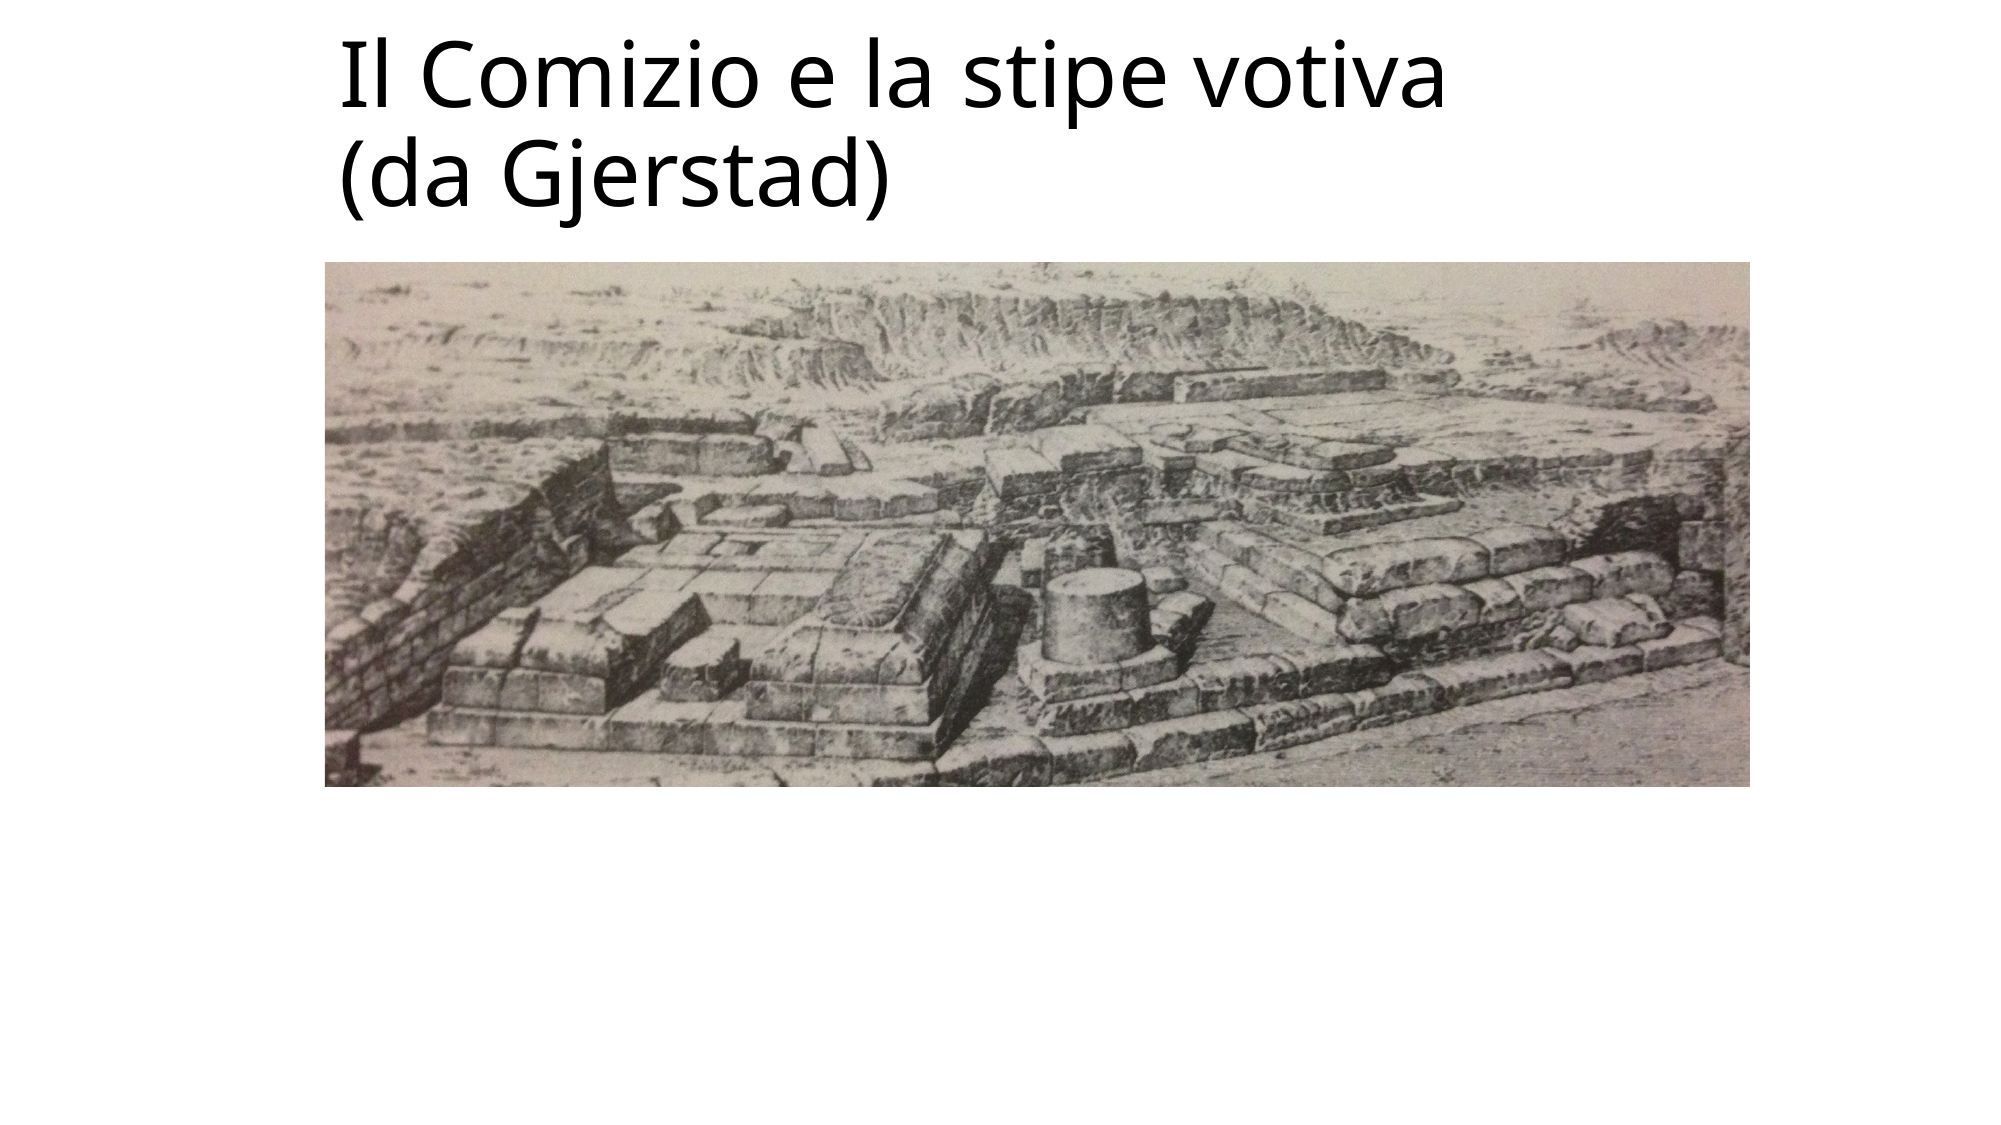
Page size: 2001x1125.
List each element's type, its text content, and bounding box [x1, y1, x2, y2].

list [324, 262, 1750, 787]
title Il Comizio e la stipe votiva (da Gjerstad) [324, 0, 1697, 256]
